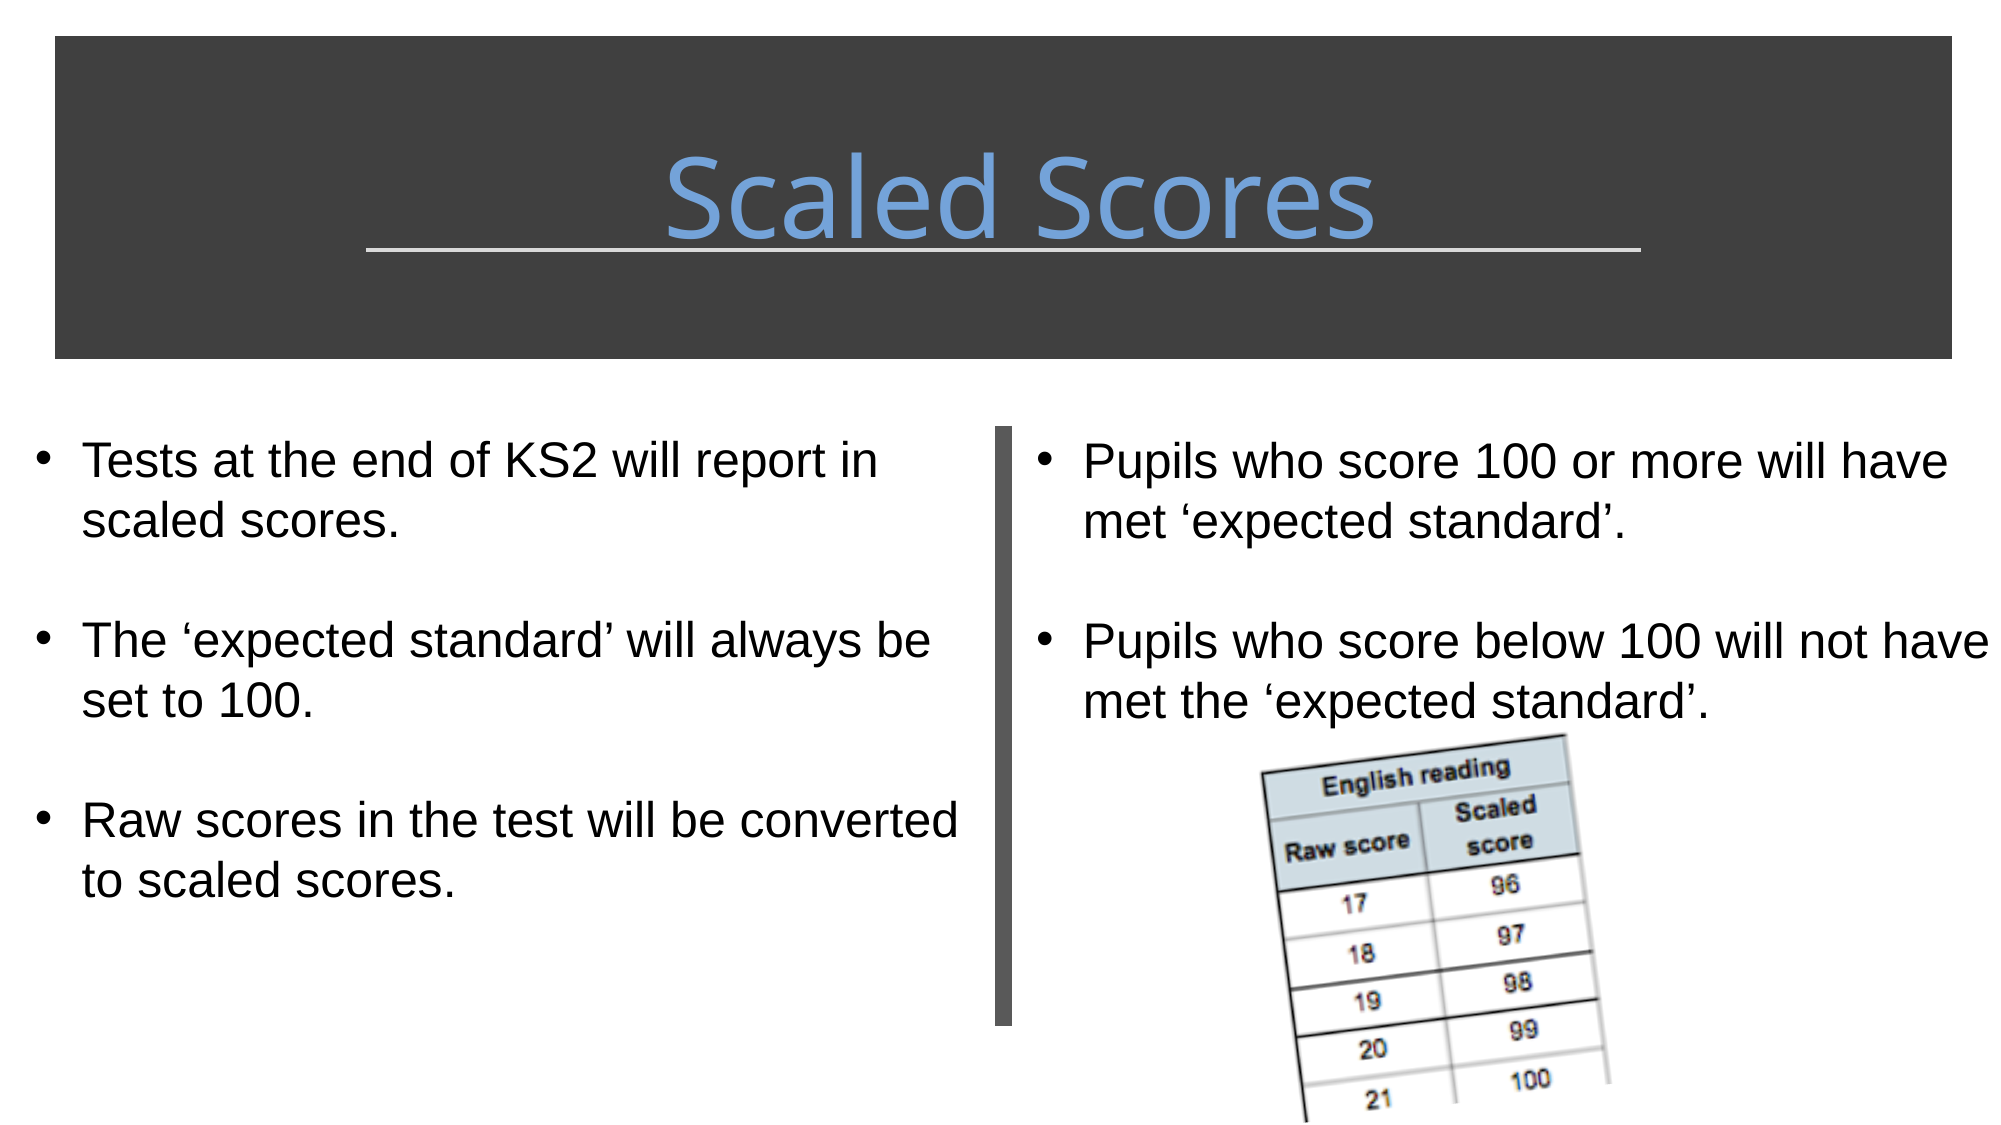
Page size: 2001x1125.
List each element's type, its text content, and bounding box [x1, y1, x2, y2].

text_box [64, 45, 1942, 350]
text_box Tests at the end of KS2 will report in scaled scores. The ‘expected standard’ will always be set to 100. Raw scores in the test will be converted to scaled scores. [19, 359, 997, 1095]
text_box Pupils who score 100 or more will have met ‘expected standard’. Pupils who score below 100 will not have met the ‘expected standard’. [1021, 420, 2000, 736]
picture [1240, 723, 1641, 1125]
title Scaled Scores [107, 118, 1935, 271]
